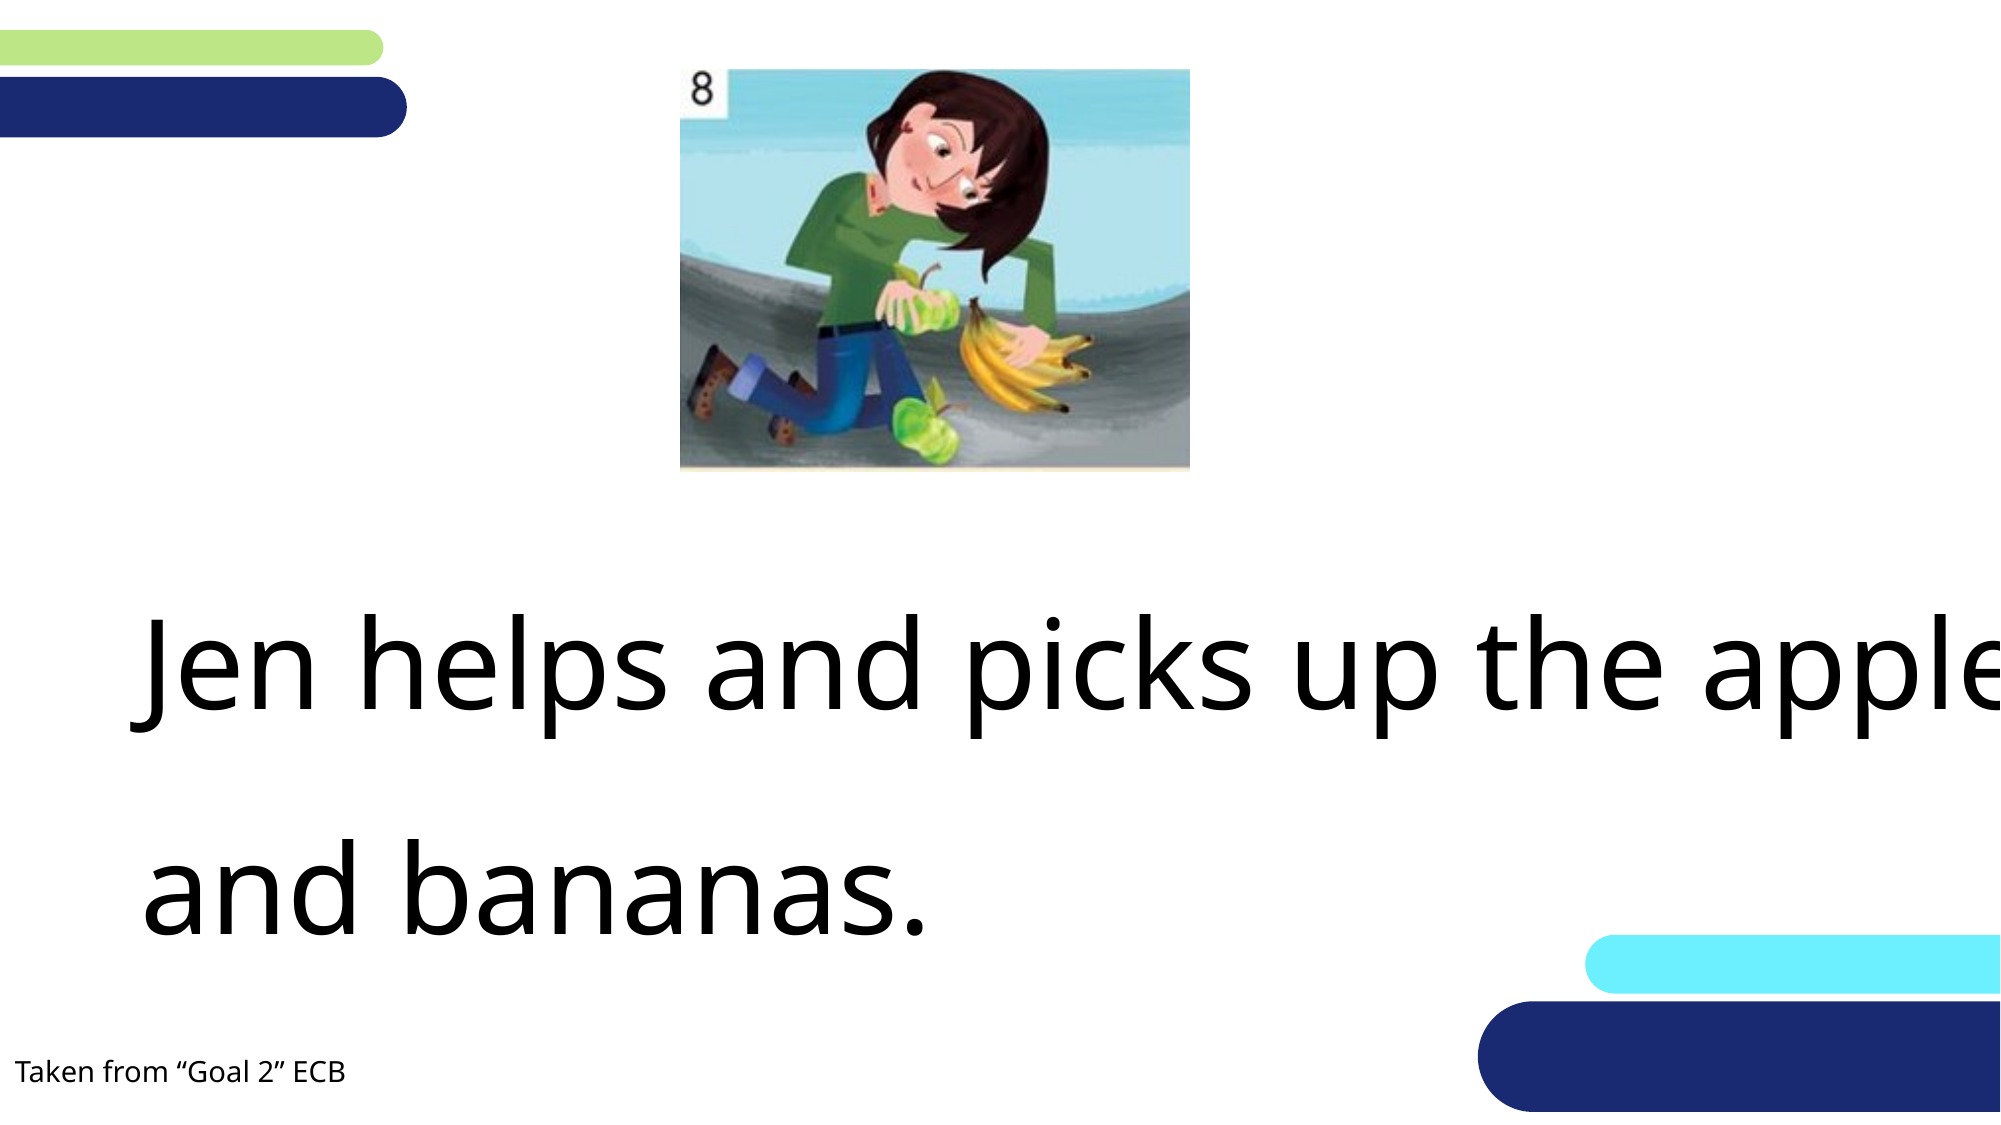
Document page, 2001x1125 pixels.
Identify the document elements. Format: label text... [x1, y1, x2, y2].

text_box Taken from “Goal 2” ECB [0, 1046, 903, 1096]
text_box Jen helps and picks up the apples and bananas. [125, 502, 2000, 1118]
picture [680, 68, 1191, 472]
